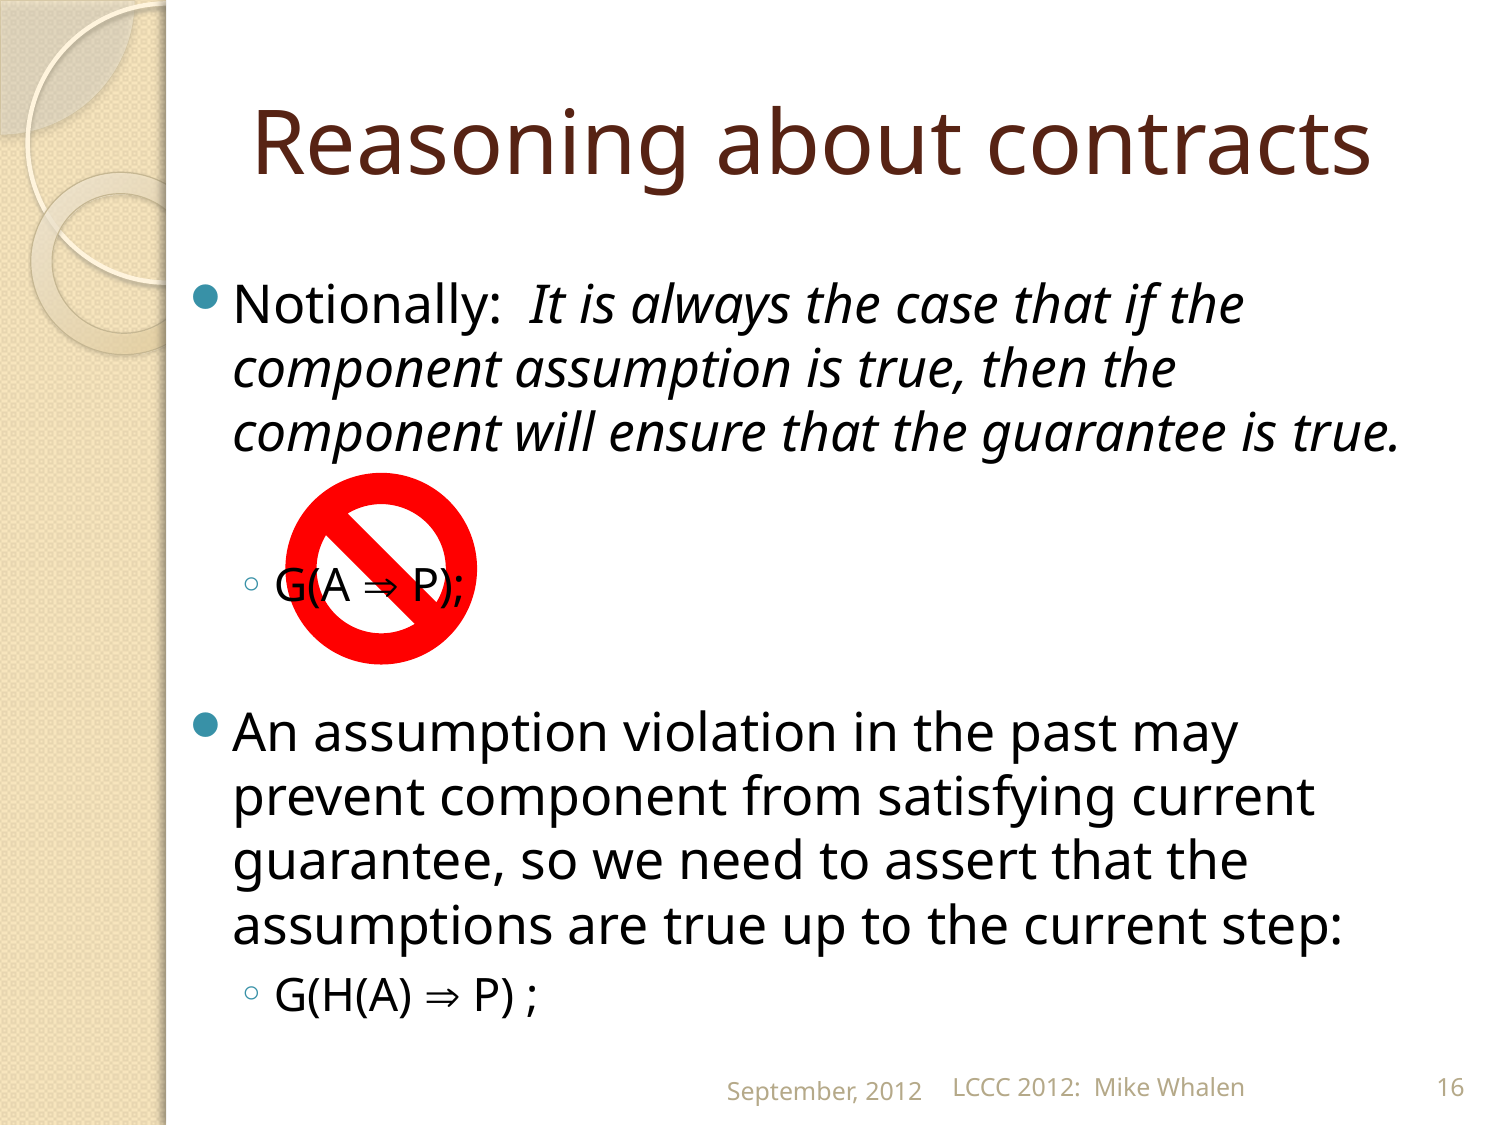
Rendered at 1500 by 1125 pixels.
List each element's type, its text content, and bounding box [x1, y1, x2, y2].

footer LCCC 2012: Mike Whalen [937, 1034, 1413, 1113]
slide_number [587, 1034, 937, 1113]
title Reasoning about contracts [235, 45, 1466, 233]
list Notionally: It is always the case that if the component assumption is true, then the component will ensure that the guarantee is true. G(A  P); An assumption violation in the past may prevent component from satisfying current guarantee, so we need to assert that the assumptions are true up to the current step: G(H(A)  P) ; [162, 262, 1425, 1050]
slide_number 16 [1413, 1034, 1488, 1113]
